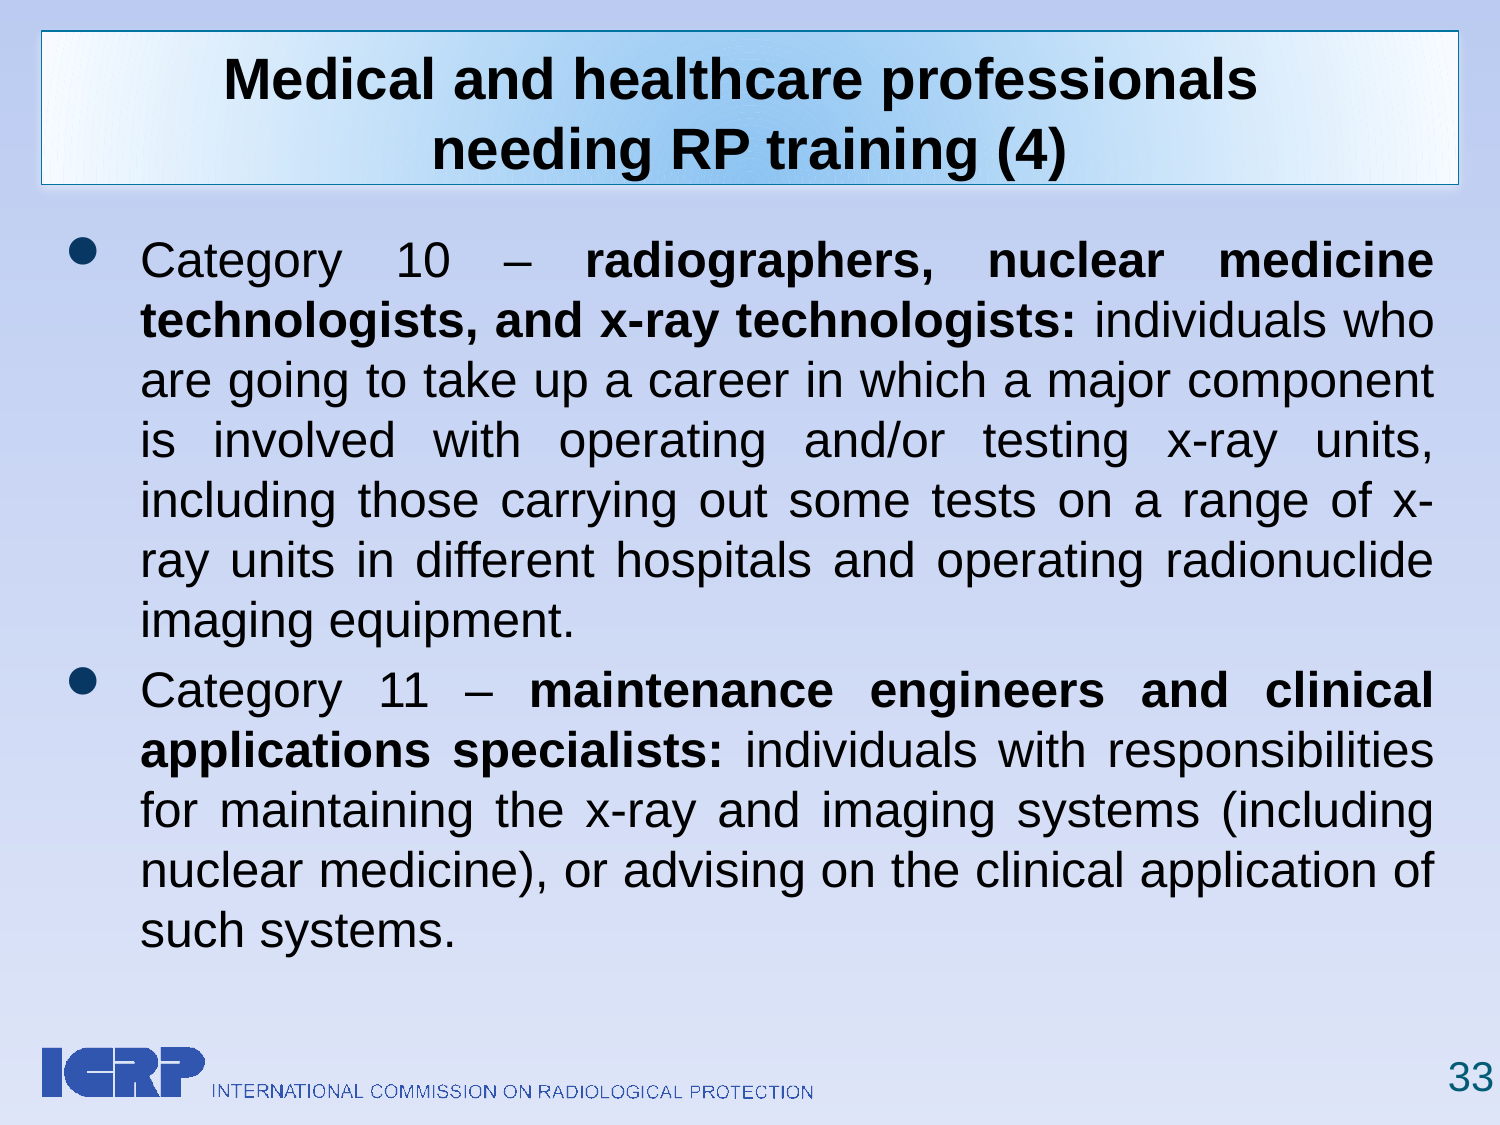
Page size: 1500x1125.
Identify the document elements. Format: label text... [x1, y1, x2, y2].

picture [37, 1039, 823, 1105]
list Category 10 – radiographers, nuclear medicine technologists, and x-ray technologists: individuals who are going to take up a career in which a major component is involved with operating and/or testing x-ray units, including those carrying out some tests on a range of x-ray units in different hospitals and operating radionuclide imaging equipment. Category 11 – maintenance engineers and clinical applications specialists: individuals with responsibilities for maintaining the x-ray and imaging systems (including nuclear medicine), or advising on the clinical application of such systems. [49, 219, 1451, 1012]
title Medical and healthcare professionals needing RP training (4) [41, 30, 1459, 185]
slide_number 33 [1405, 1023, 1495, 1100]
